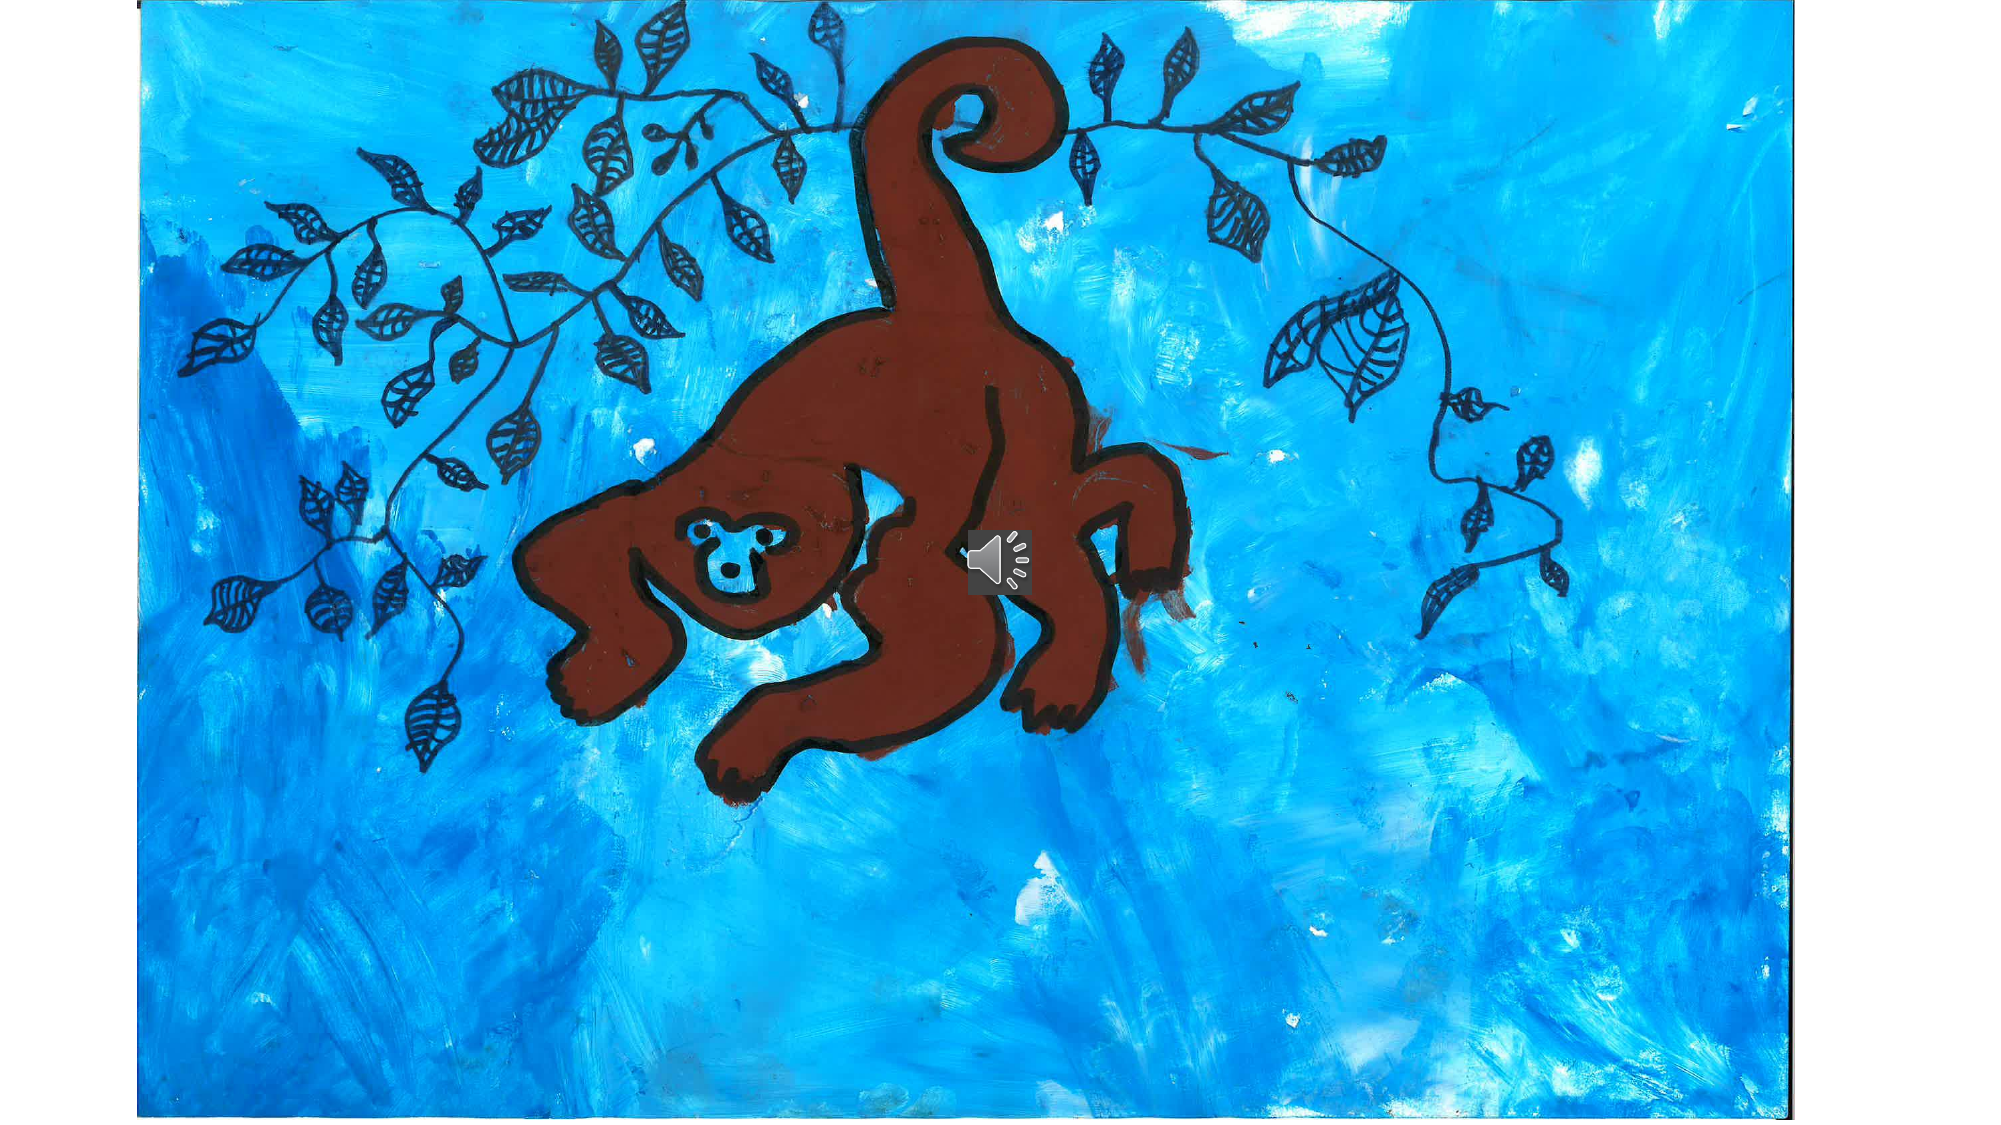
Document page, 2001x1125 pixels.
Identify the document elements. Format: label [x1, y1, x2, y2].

picture [966, 529, 1034, 596]
list [137, 0, 1795, 1120]
